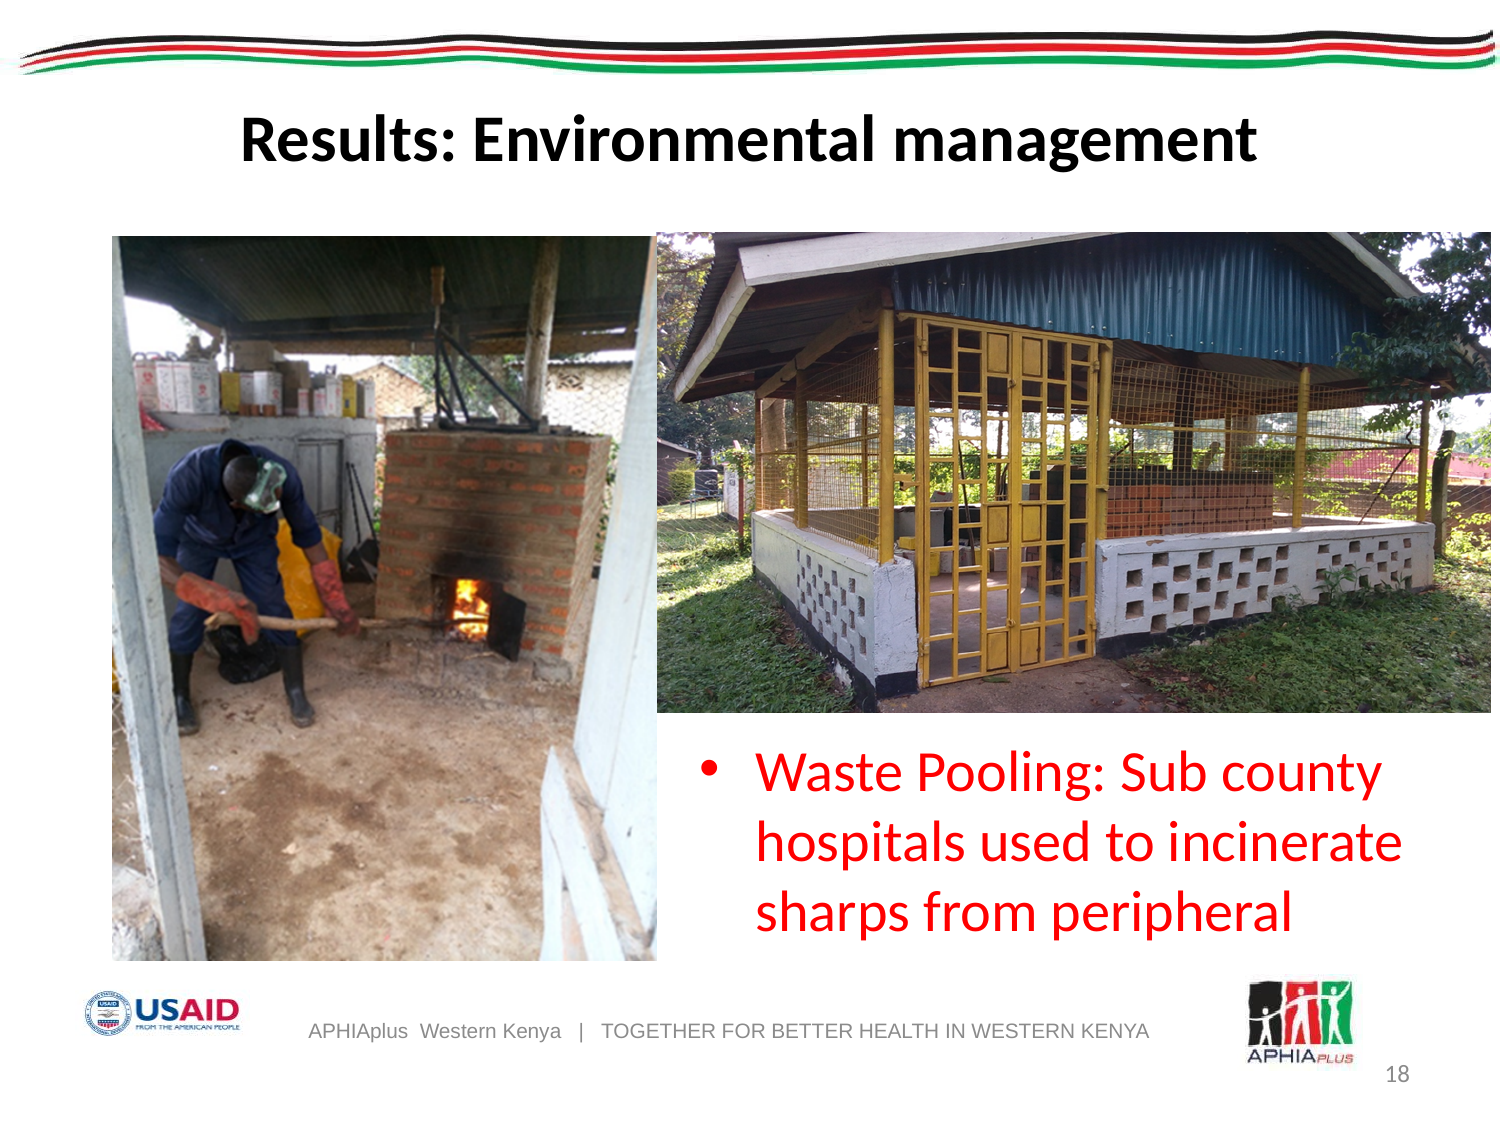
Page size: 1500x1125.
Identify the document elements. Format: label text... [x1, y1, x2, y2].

picture [112, 235, 658, 961]
slide_number 18 [1074, 1079, 1425, 1103]
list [656, 232, 1491, 713]
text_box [0, 12, 1500, 1071]
